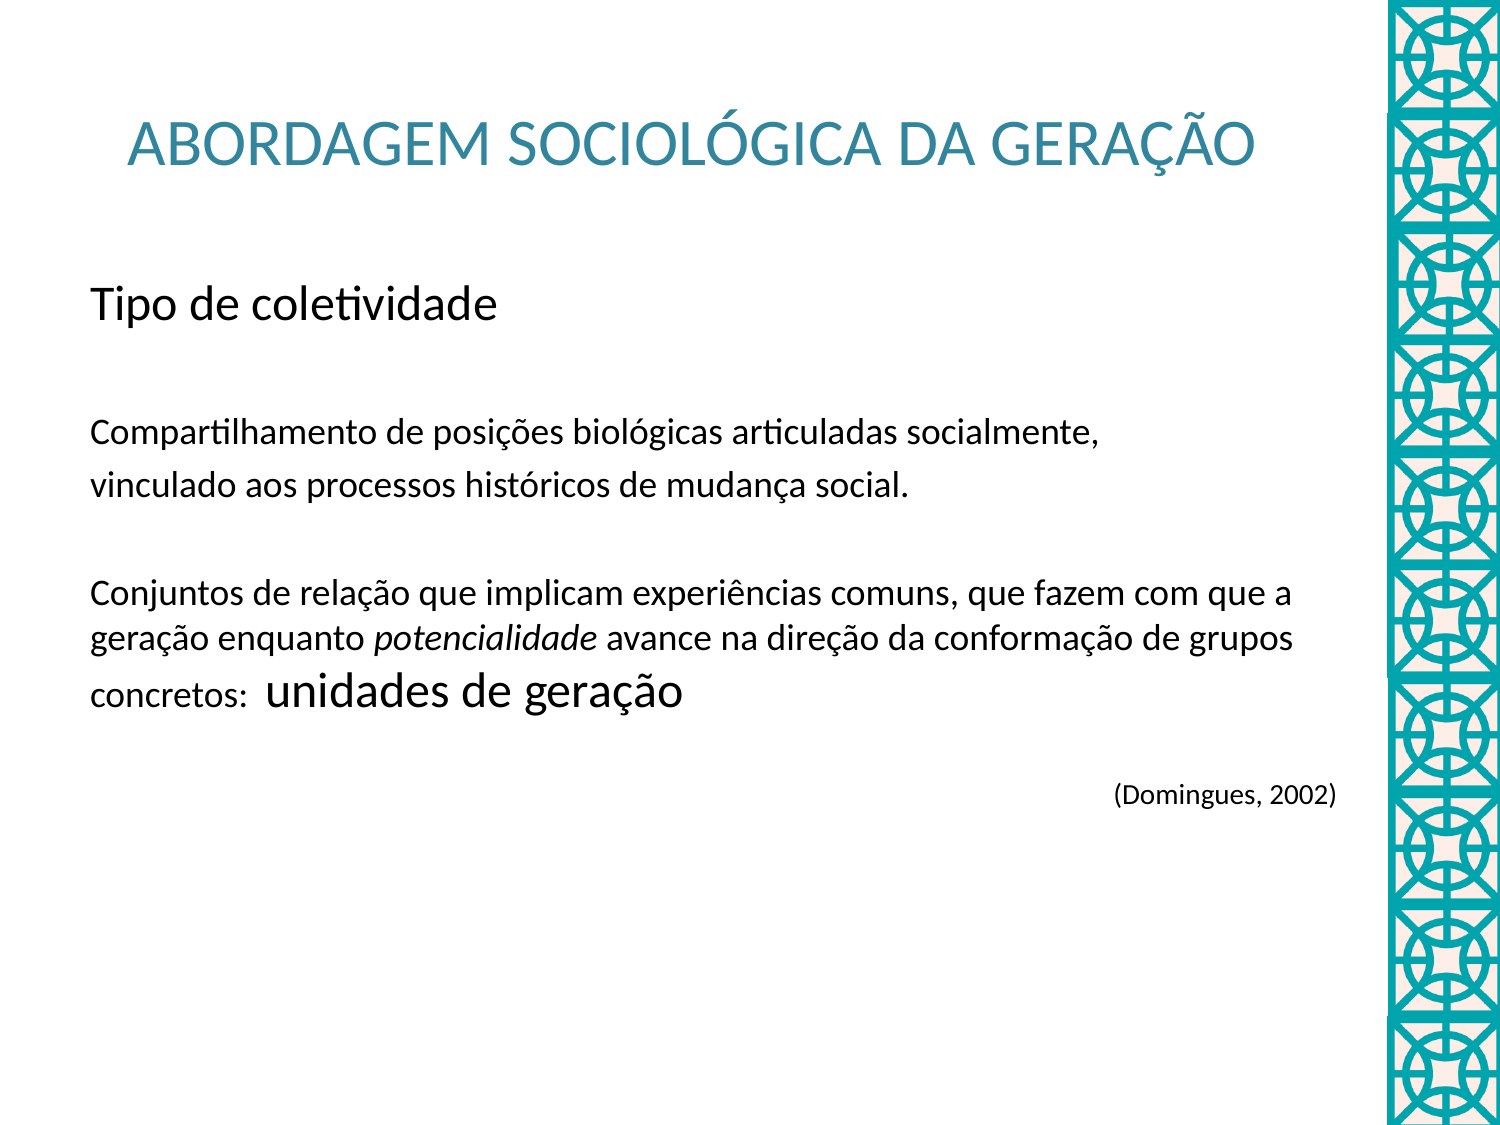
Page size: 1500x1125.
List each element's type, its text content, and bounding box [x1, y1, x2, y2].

picture [1387, 0, 1500, 1125]
list Tipo de coletividade Compartilhamento de posições biológicas articuladas socialmente, vinculado aos processos históricos de mudança social. Conjuntos de relação que implicam experiências comuns, que fazem com que a geração enquanto potencialidade avance na direção da conformação de grupos concretos: unidades de geração (Domingues, 2002) [75, 262, 1353, 1047]
title ABORDAGEM SOCIOLÓGICA DA GERAÇÃO [17, 45, 1368, 233]
